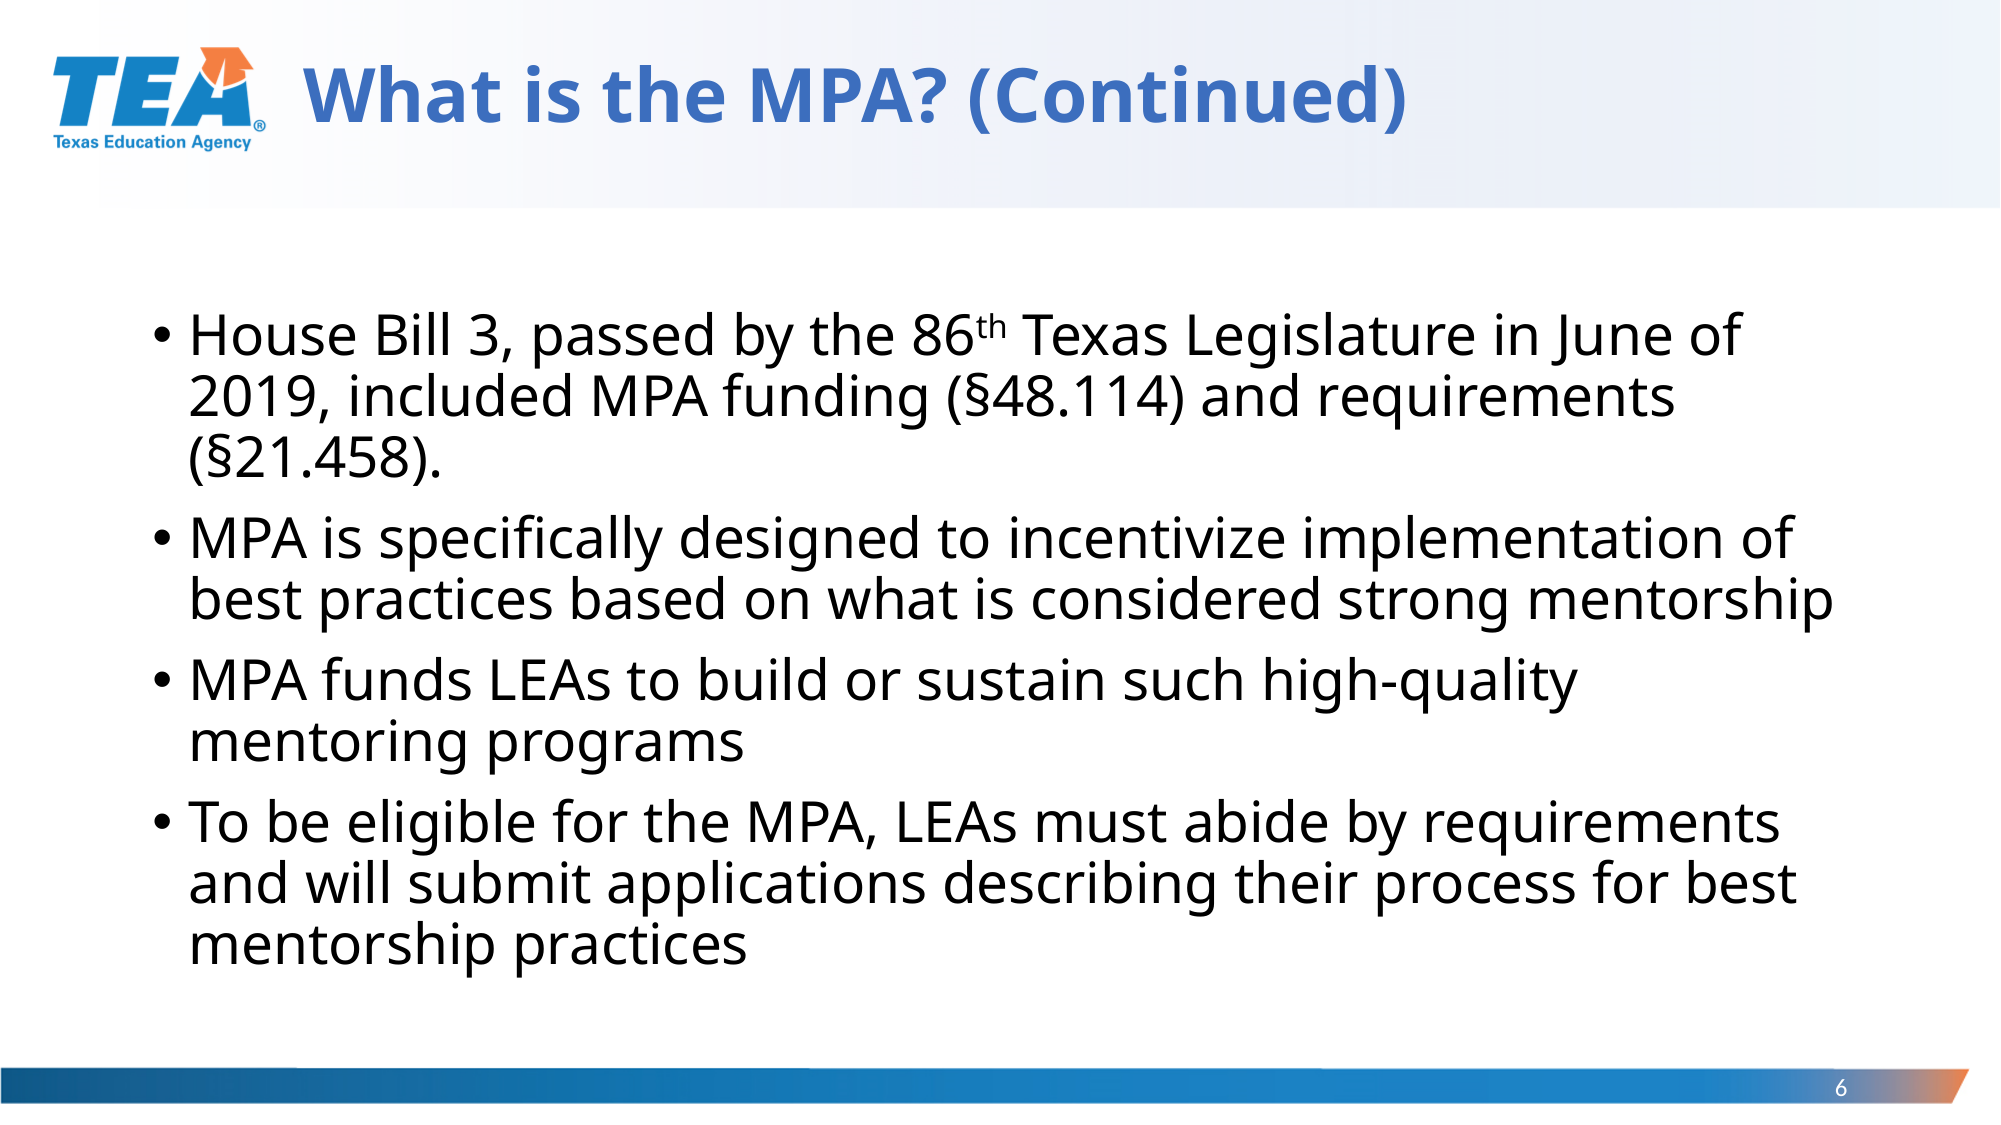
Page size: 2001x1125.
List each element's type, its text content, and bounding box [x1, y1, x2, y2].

title What is the MPA? (Continued) [288, 40, 1863, 157]
slide_number 6 [1412, 1071, 1863, 1103]
picture [0, 0, 2001, 1125]
list House Bill 3, passed by the 86th Texas Legislature in June of 2019, included MPA funding (§48.114) and requirements (§21.458). MPA is specifically designed to incentivize implementation of best practices based on what is considered strong mentorship MPA funds LEAs to build or sustain such high-quality mentoring programs To be eligible for the MPA, LEAs must abide by requirements and will submit applications describing their process for best mentorship practices [137, 299, 1863, 1006]
